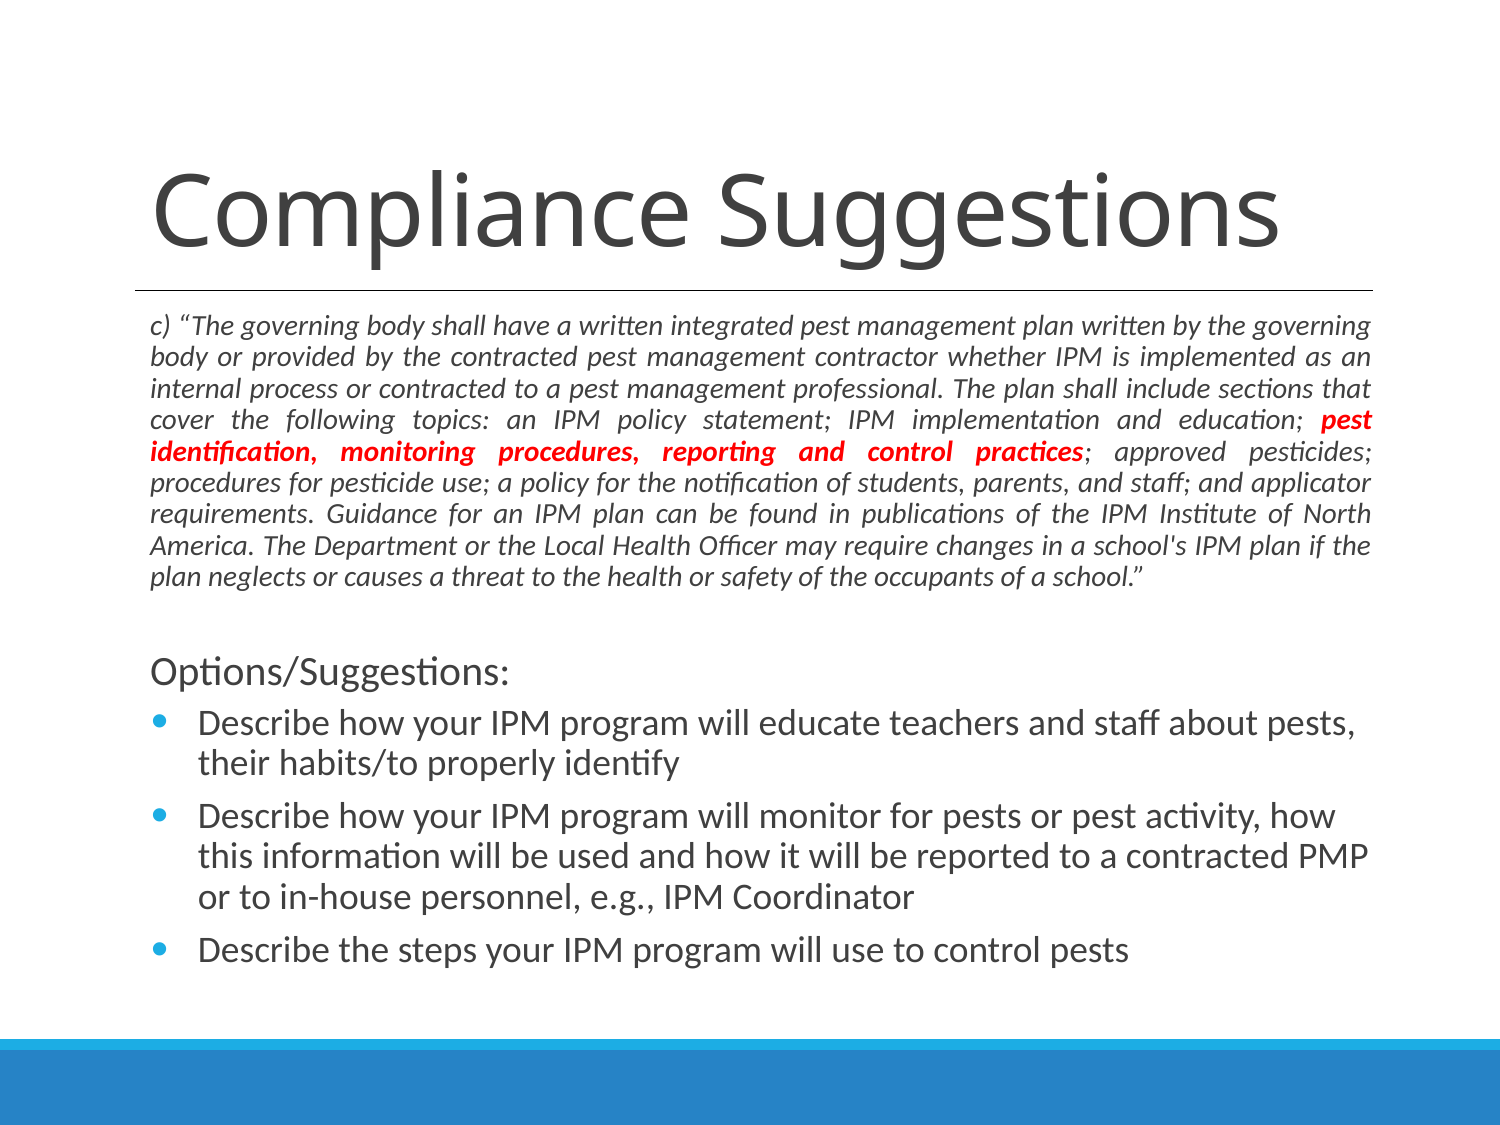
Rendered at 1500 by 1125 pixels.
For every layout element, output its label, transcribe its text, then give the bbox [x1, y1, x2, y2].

title Compliance Suggestions [135, 36, 1373, 275]
list c) “The governing body shall have a written integrated pest management plan written by the governing body or provided by the contracted pest management contractor whether IPM is implemented as an internal process or contracted to a pest management professional. The plan shall include sections that cover the following topics: an IPM policy statement; IPM implementation and education; pest identification, monitoring procedures, reporting and control practices; approved pesticides; procedures for pesticide use; a policy for the notification of students, parents, and staff; and applicator requirements. Guidance for an IPM plan can be found in publications of the IPM Institute of North America. The Department or the Local Health Officer may require changes in a school's IPM plan if the plan neglects or causes a threat to the health or safety of the occupants of a school.” Options/Suggestions: Describe how your IPM program will educate teachers and staff about pests, their habits/to properly identify Describe how your IPM program will monitor for pests or pest activity, how this information will be used and how it will be reported to a contracted PMP or to in-house personnel, e.g., IPM Coordinator Describe the steps your IPM program will use to control pests [135, 302, 1373, 1030]
